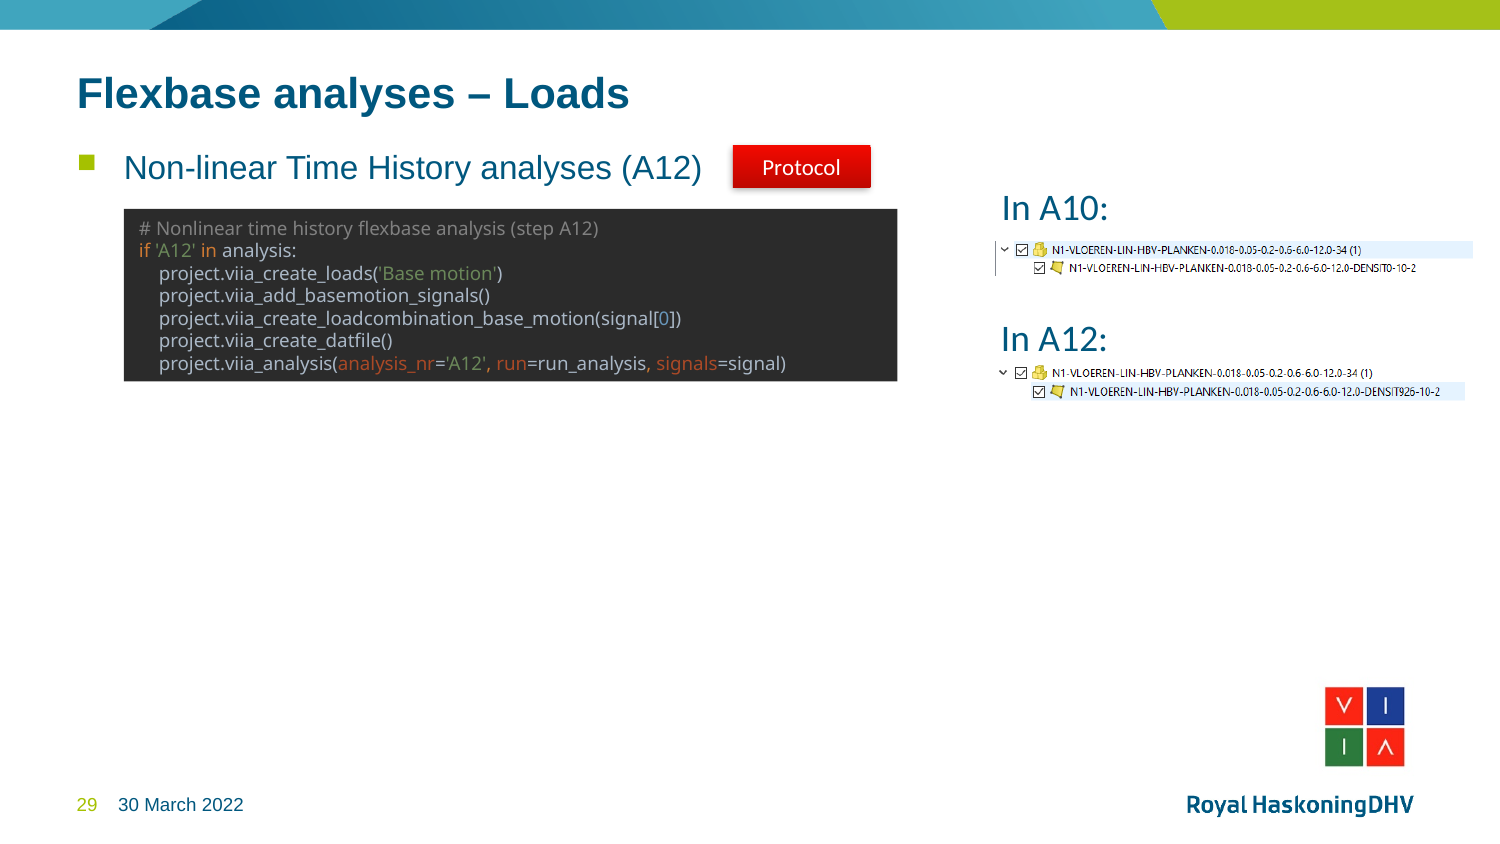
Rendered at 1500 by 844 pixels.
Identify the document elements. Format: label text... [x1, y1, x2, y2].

picture [0, 0, 1500, 30]
text_box In A12: [986, 306, 1124, 367]
picture [995, 361, 1465, 401]
slide_number 29 [76, 792, 107, 815]
list Non-linear Time History analyses (A12) [76, 146, 769, 767]
title Flexbase analyses – Loads [76, 57, 1418, 125]
text_box # Nonlinear time history flexbase analysis (step A12) if 'A12' in analysis: project.viia_create_loads('Base motion') project.viia_add_basemotion_signals() project.viia_create_loadcombination_base_motion(signal[0]) project.viia_create_datfile() project.viia_analysis(analysis_nr='A12', run=run_analysis, signals=signal) [123, 208, 898, 382]
picture [1303, 665, 1425, 787]
text_box In A10: [986, 175, 1125, 236]
text_box Protocol [732, 145, 871, 188]
picture [1186, 794, 1415, 818]
picture [995, 241, 1473, 276]
